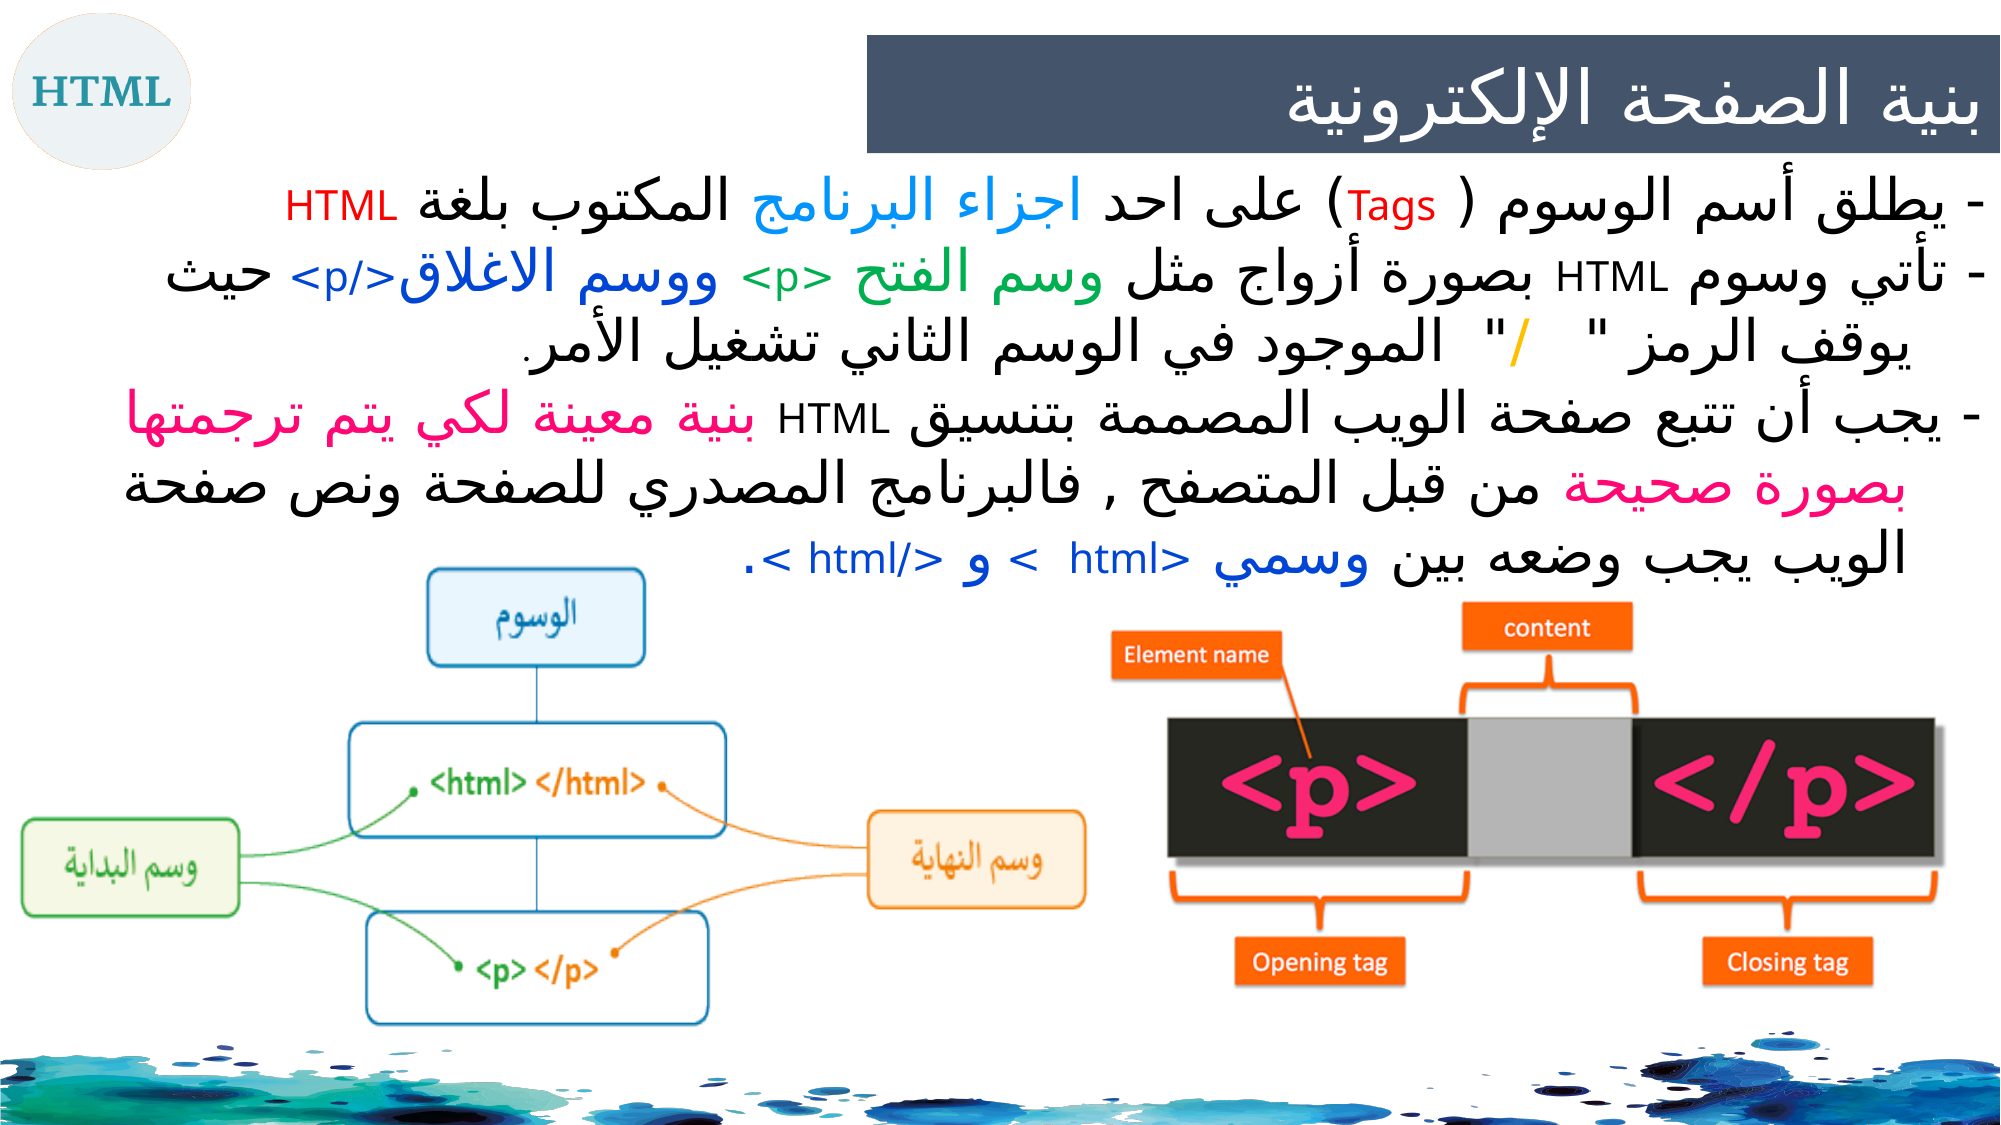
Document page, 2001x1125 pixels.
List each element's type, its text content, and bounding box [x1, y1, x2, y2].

text_box بنية الصفحة الإلكترونية [866, 34, 2000, 154]
picture [0, 0, 210, 183]
text_box - تأتي وسوم HTML بصورة أزواج مثل وسم الفتح <p> ووسم الاغلاق</p> حيث يوقف الرمز " /" الموجود في الوسم الثاني تشغيل الأمر. [1, 225, 2000, 381]
text_box - يطلق أسم الوسوم ( Tags) على احد اجزاء البرنامج المكتوب بلغة HTML [0, 154, 2000, 240]
picture [0, 524, 2000, 1125]
text_box - يجب أن تتبع صفحة الويب المصممة بتنسيق HTML بنية معينة لكي يتم ترجمتها بصورة صحيحة من قبل المتصفح , فالبرنامج المصدري للصفحة ونص صفحة الويب يجب وضعه بين وسمي <html > و </html >. [0, 368, 1999, 593]
